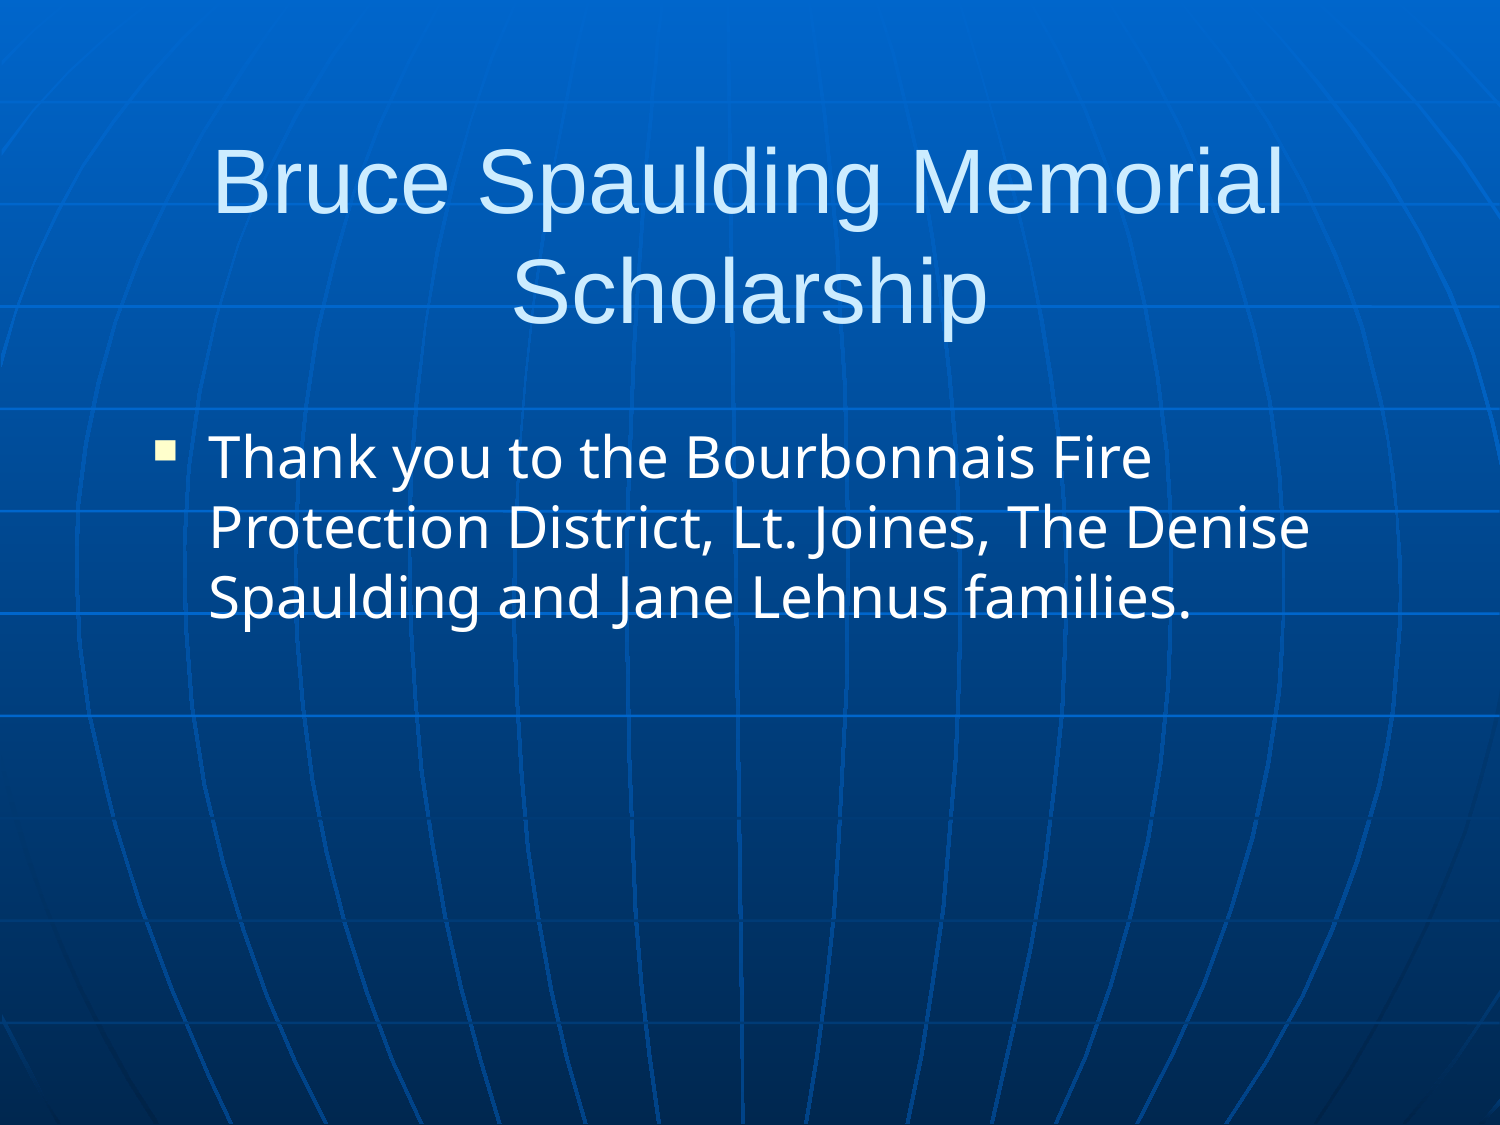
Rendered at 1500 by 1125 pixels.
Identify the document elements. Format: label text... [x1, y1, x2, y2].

list Thank you to the Bourbonnais Fire Protection District, Lt. Joines, The Denise Spaulding and Jane Lehnus families. [137, 412, 1425, 1013]
title Bruce Spaulding Memorial Scholarship [75, 125, 1425, 350]
